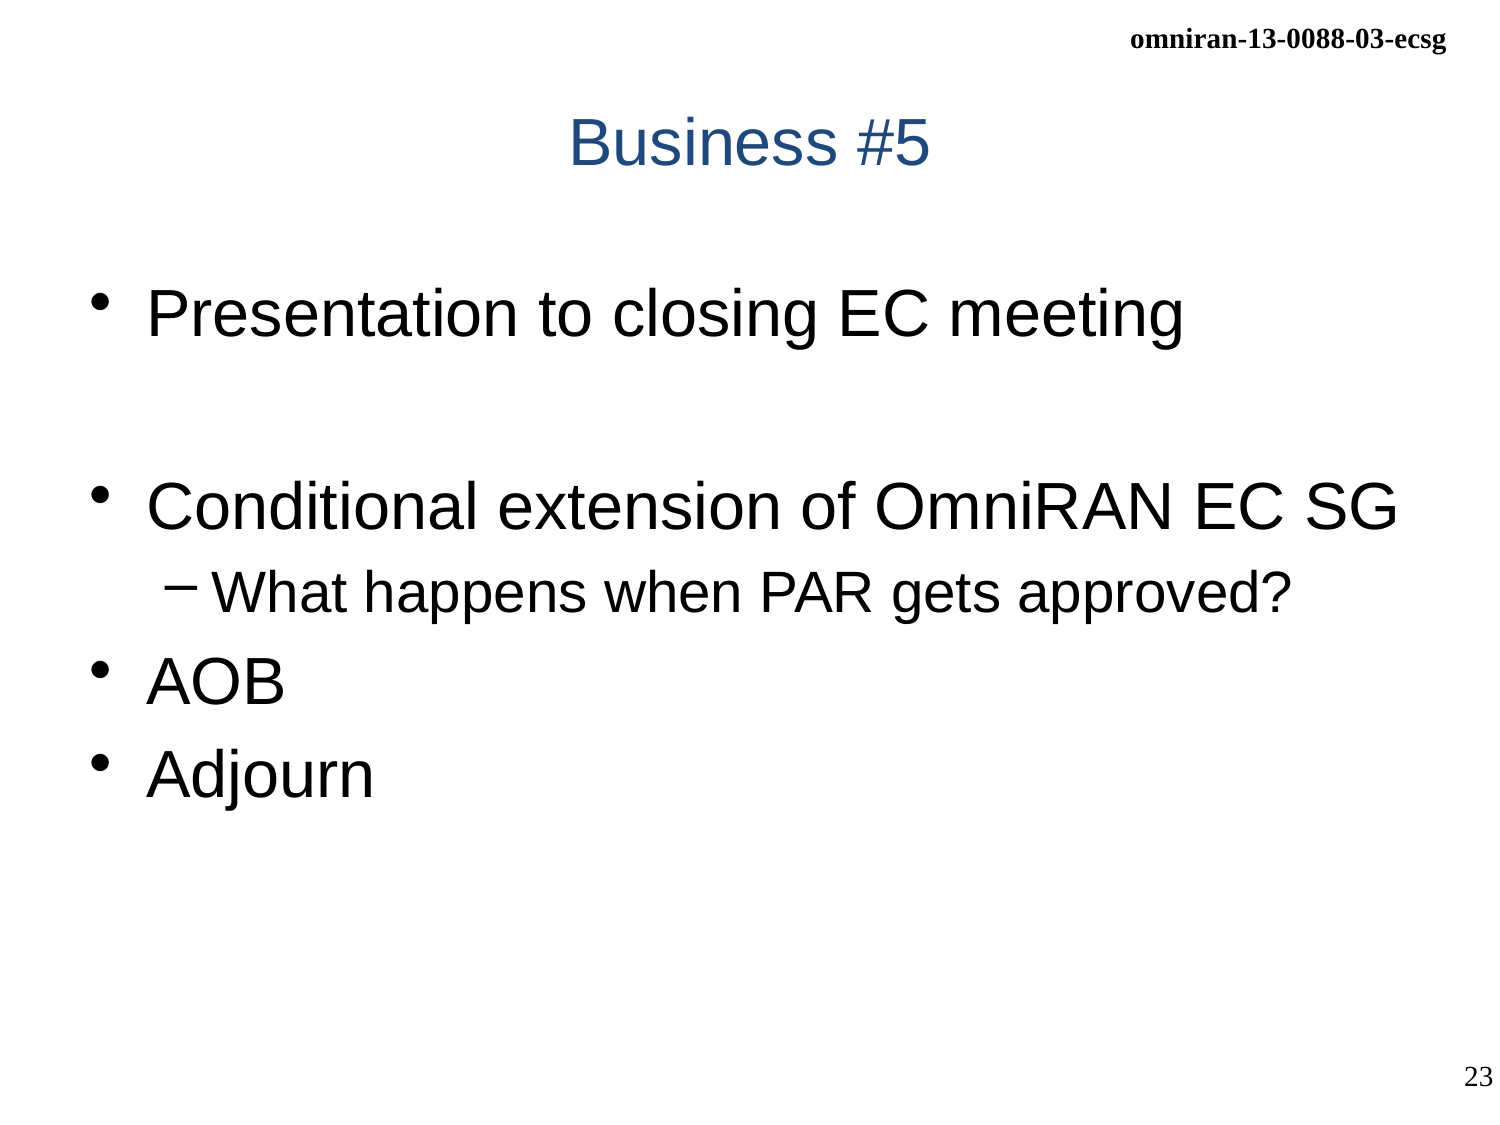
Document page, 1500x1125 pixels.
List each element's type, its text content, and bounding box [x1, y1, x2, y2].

list Presentation to closing EC meeting Conditional extension of OmniRAN EC SG What happens when PAR gets approved? AOB Adjourn [75, 262, 1425, 1005]
title Business #5 [75, 45, 1425, 233]
